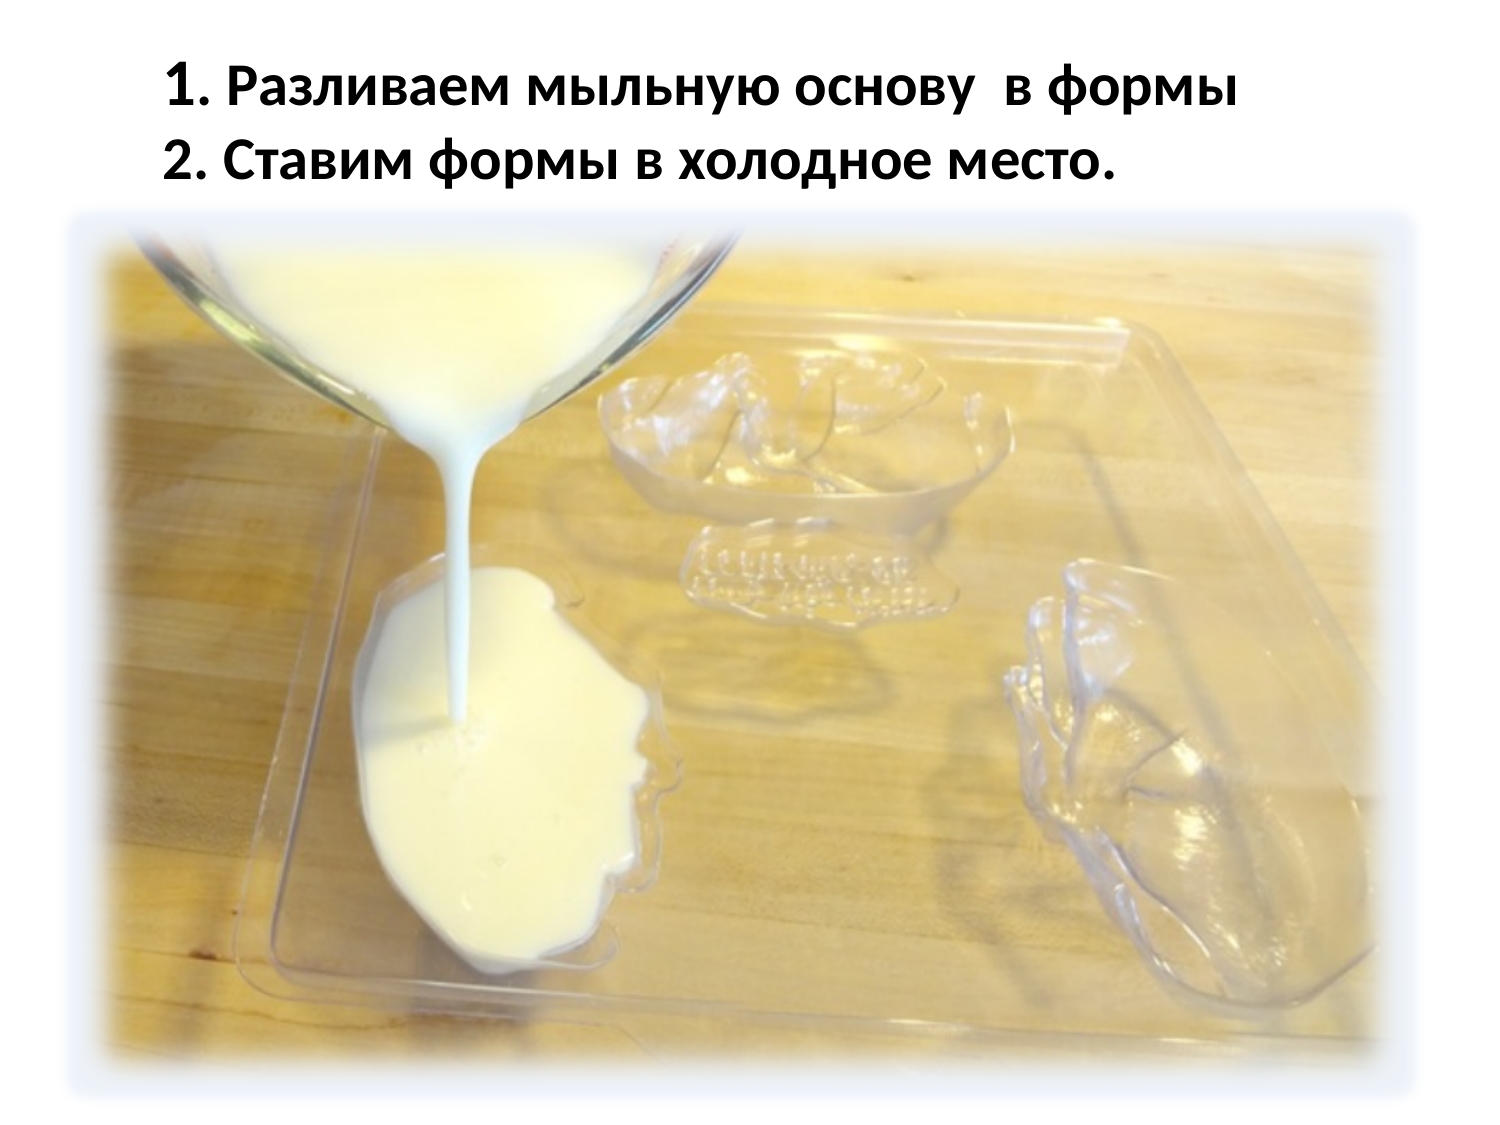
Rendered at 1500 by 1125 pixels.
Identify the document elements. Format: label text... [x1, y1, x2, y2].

title 1. Разливаем мыльную основу в формы 2. Ставим формы в холодное место. [147, 30, 1500, 279]
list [76, 219, 1407, 1091]
